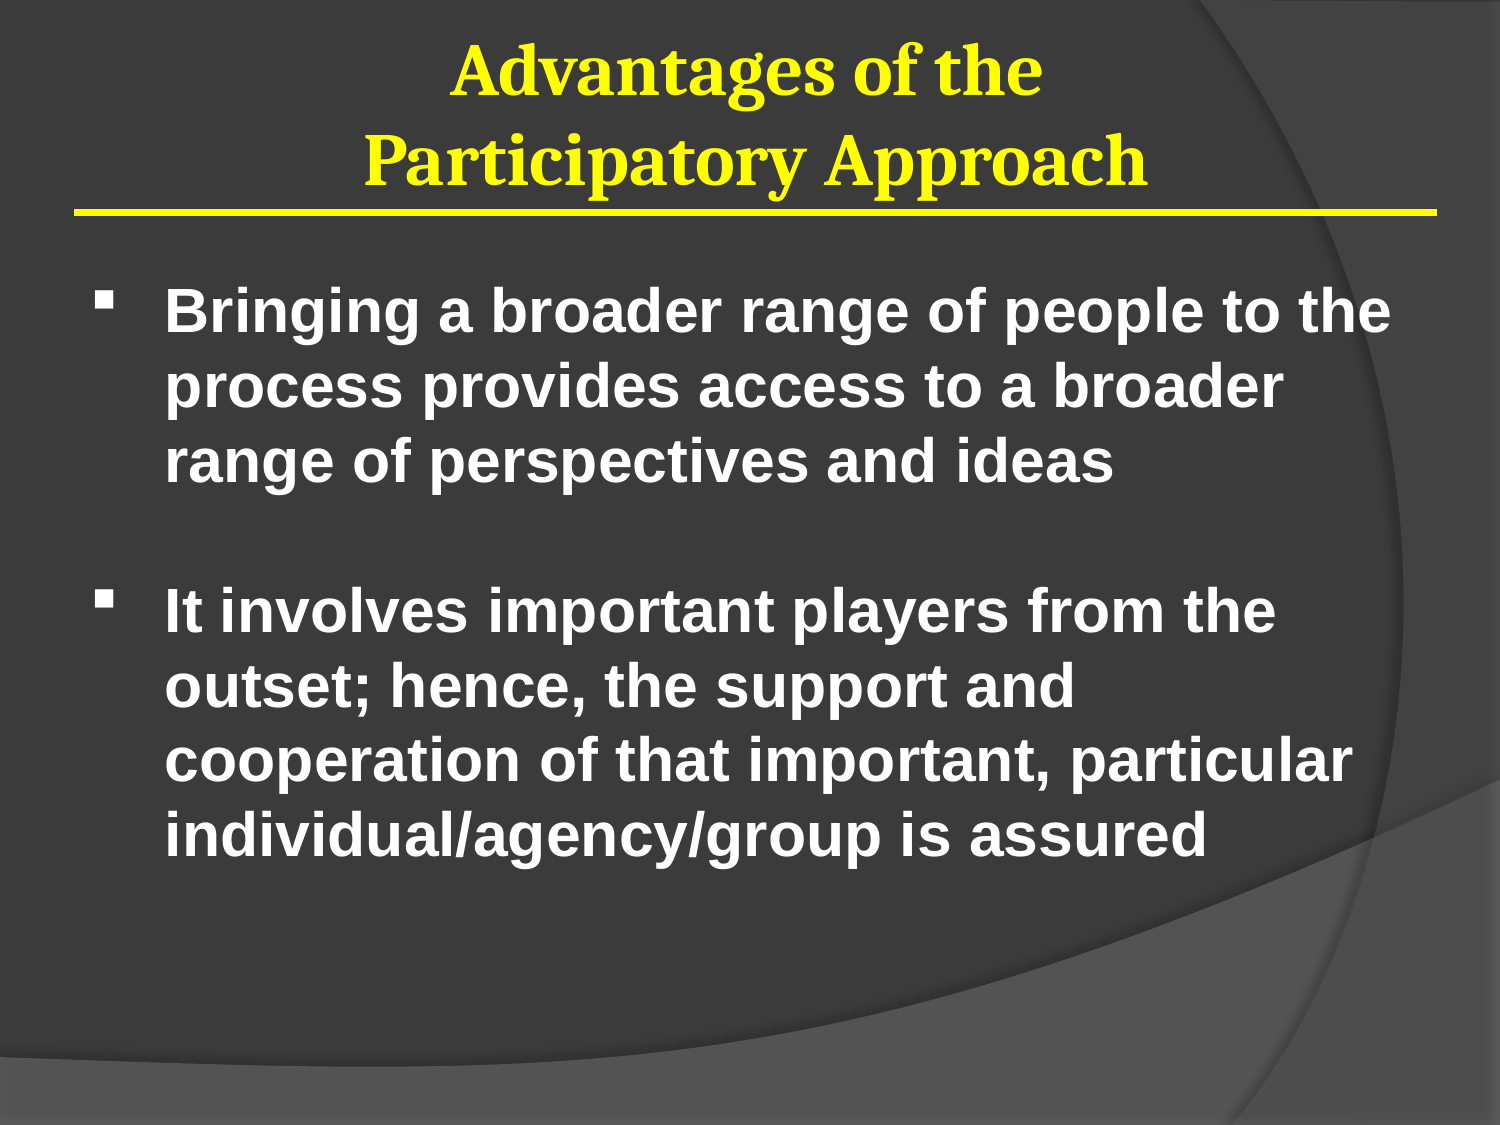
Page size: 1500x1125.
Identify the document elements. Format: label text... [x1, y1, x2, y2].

text_box Advantages of the Participatory Approach [74, 12, 1438, 200]
text_box Bringing a broader range of people to the process provides access to a broader range of perspectives and ideas It involves important players from the outset; hence, the support and cooperation of that important, particular individual/agency/group is assured [74, 262, 1438, 877]
